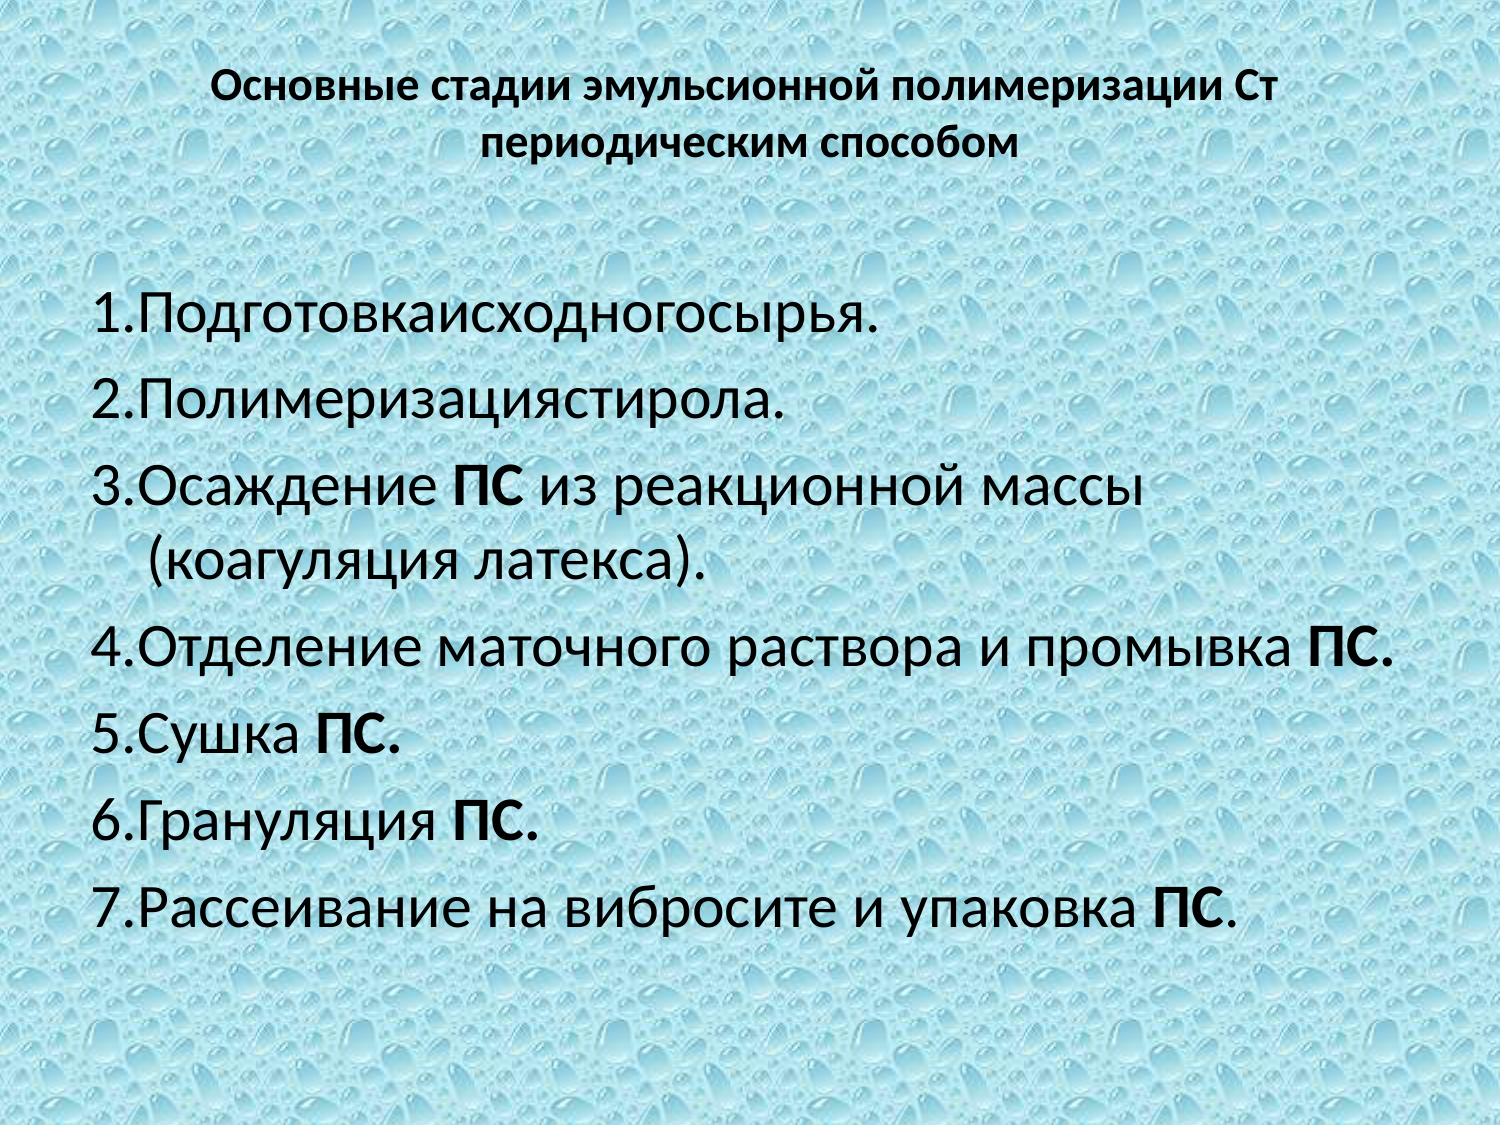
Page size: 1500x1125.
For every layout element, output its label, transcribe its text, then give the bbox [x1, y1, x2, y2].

title Основные стадии эмульсионной полимеризации Ст периодическим способом [75, 45, 1425, 233]
list 1.Подготовкаисходногосырья. 2.Полимеризациястирола. 3.Осаждение ПС из реакционной массы (коагуляция латекса). 4.Отделение маточного раствора и промывка ПС. 5.Сушка ПС. 6.Грануляция ПС. 7.Рассеивание на вибросите и упаковка ПС. [75, 262, 1425, 1005]
picture [0, 0, 1500, 1125]
